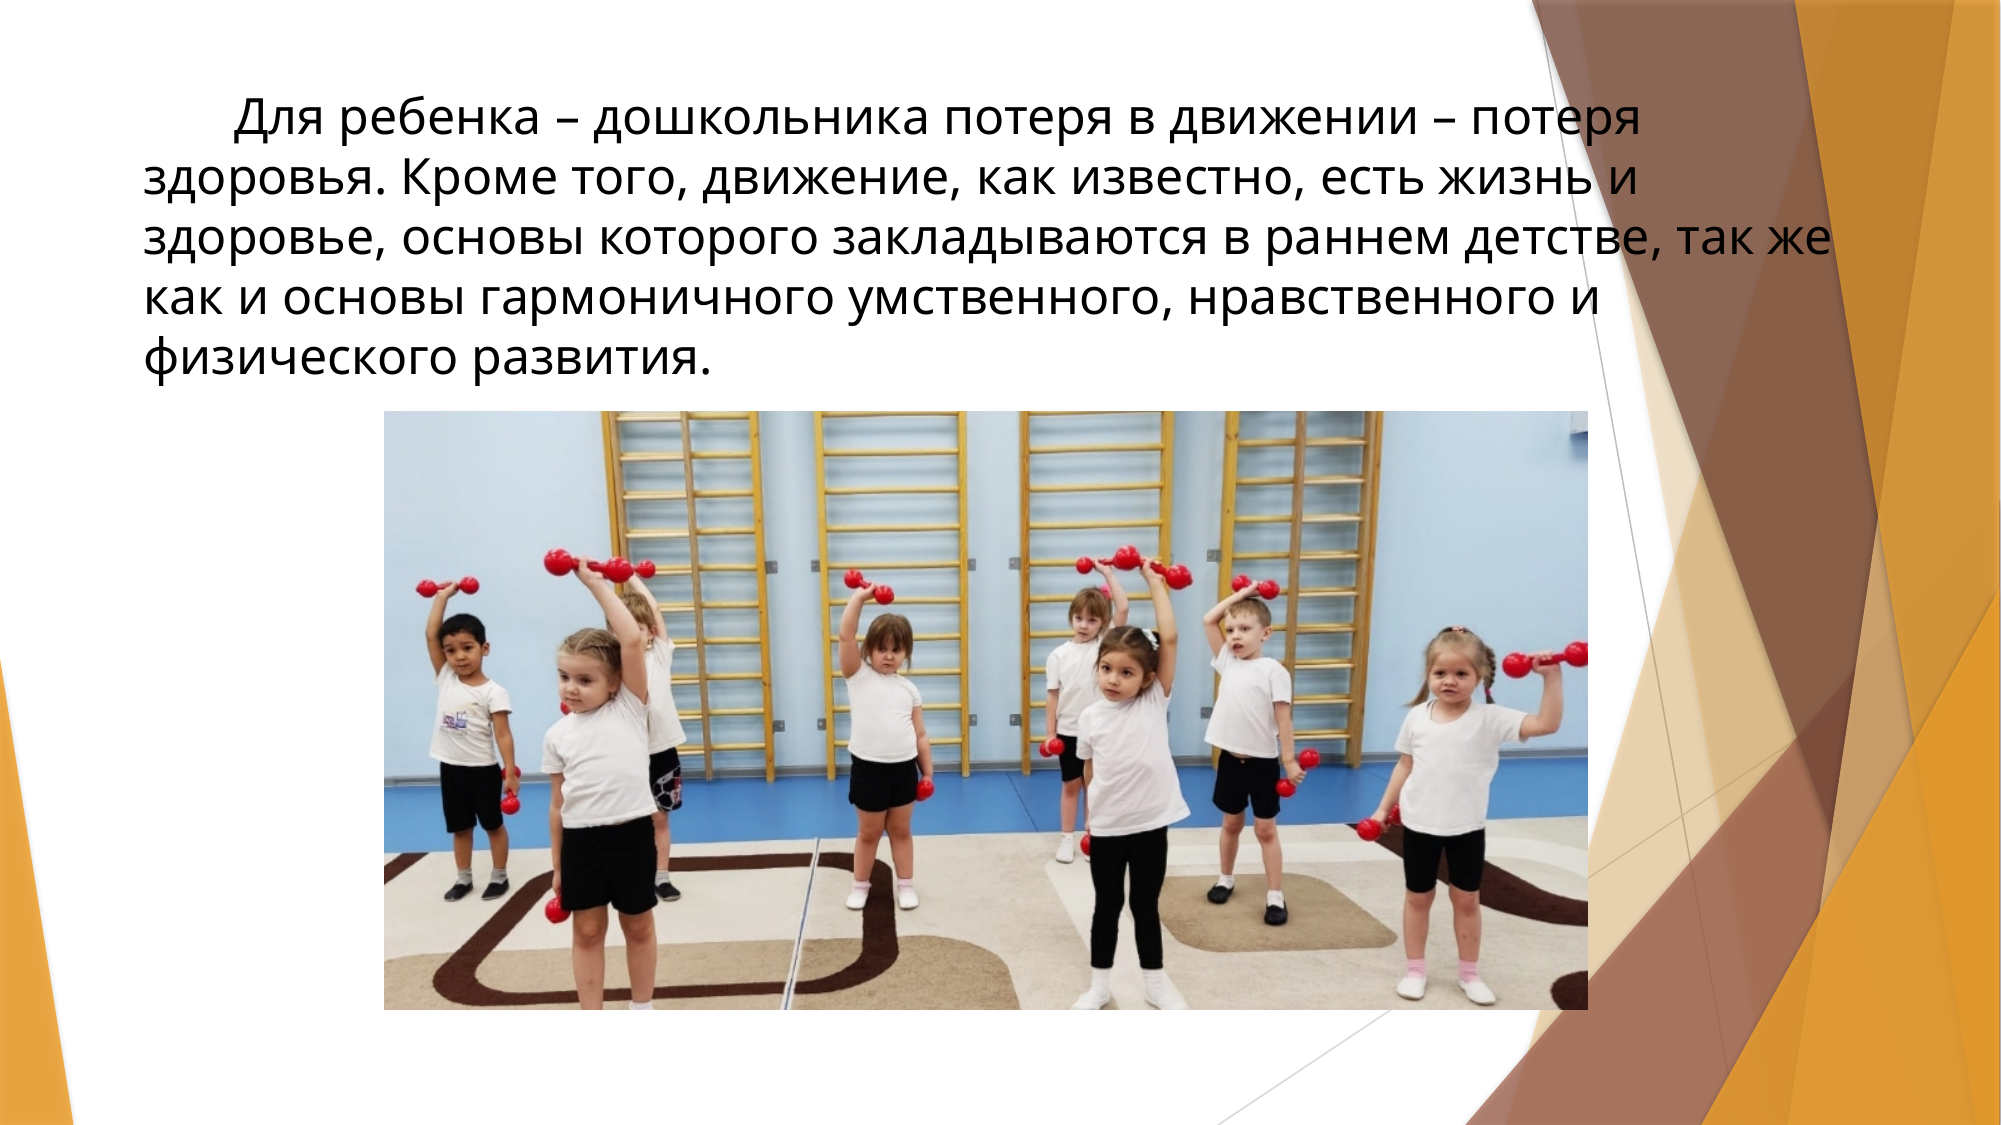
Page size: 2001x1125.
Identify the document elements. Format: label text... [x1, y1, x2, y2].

picture [383, 410, 1589, 1010]
text_box Для ребенка – дошкольника потеря в движении – потеря здоровья. Кроме того, движение, как известно, есть жизнь и здоровье, основы которого закладываются в раннем детстве, так же как и основы гармоничного умственного, нравственного и физического развития. [128, 77, 1893, 522]
